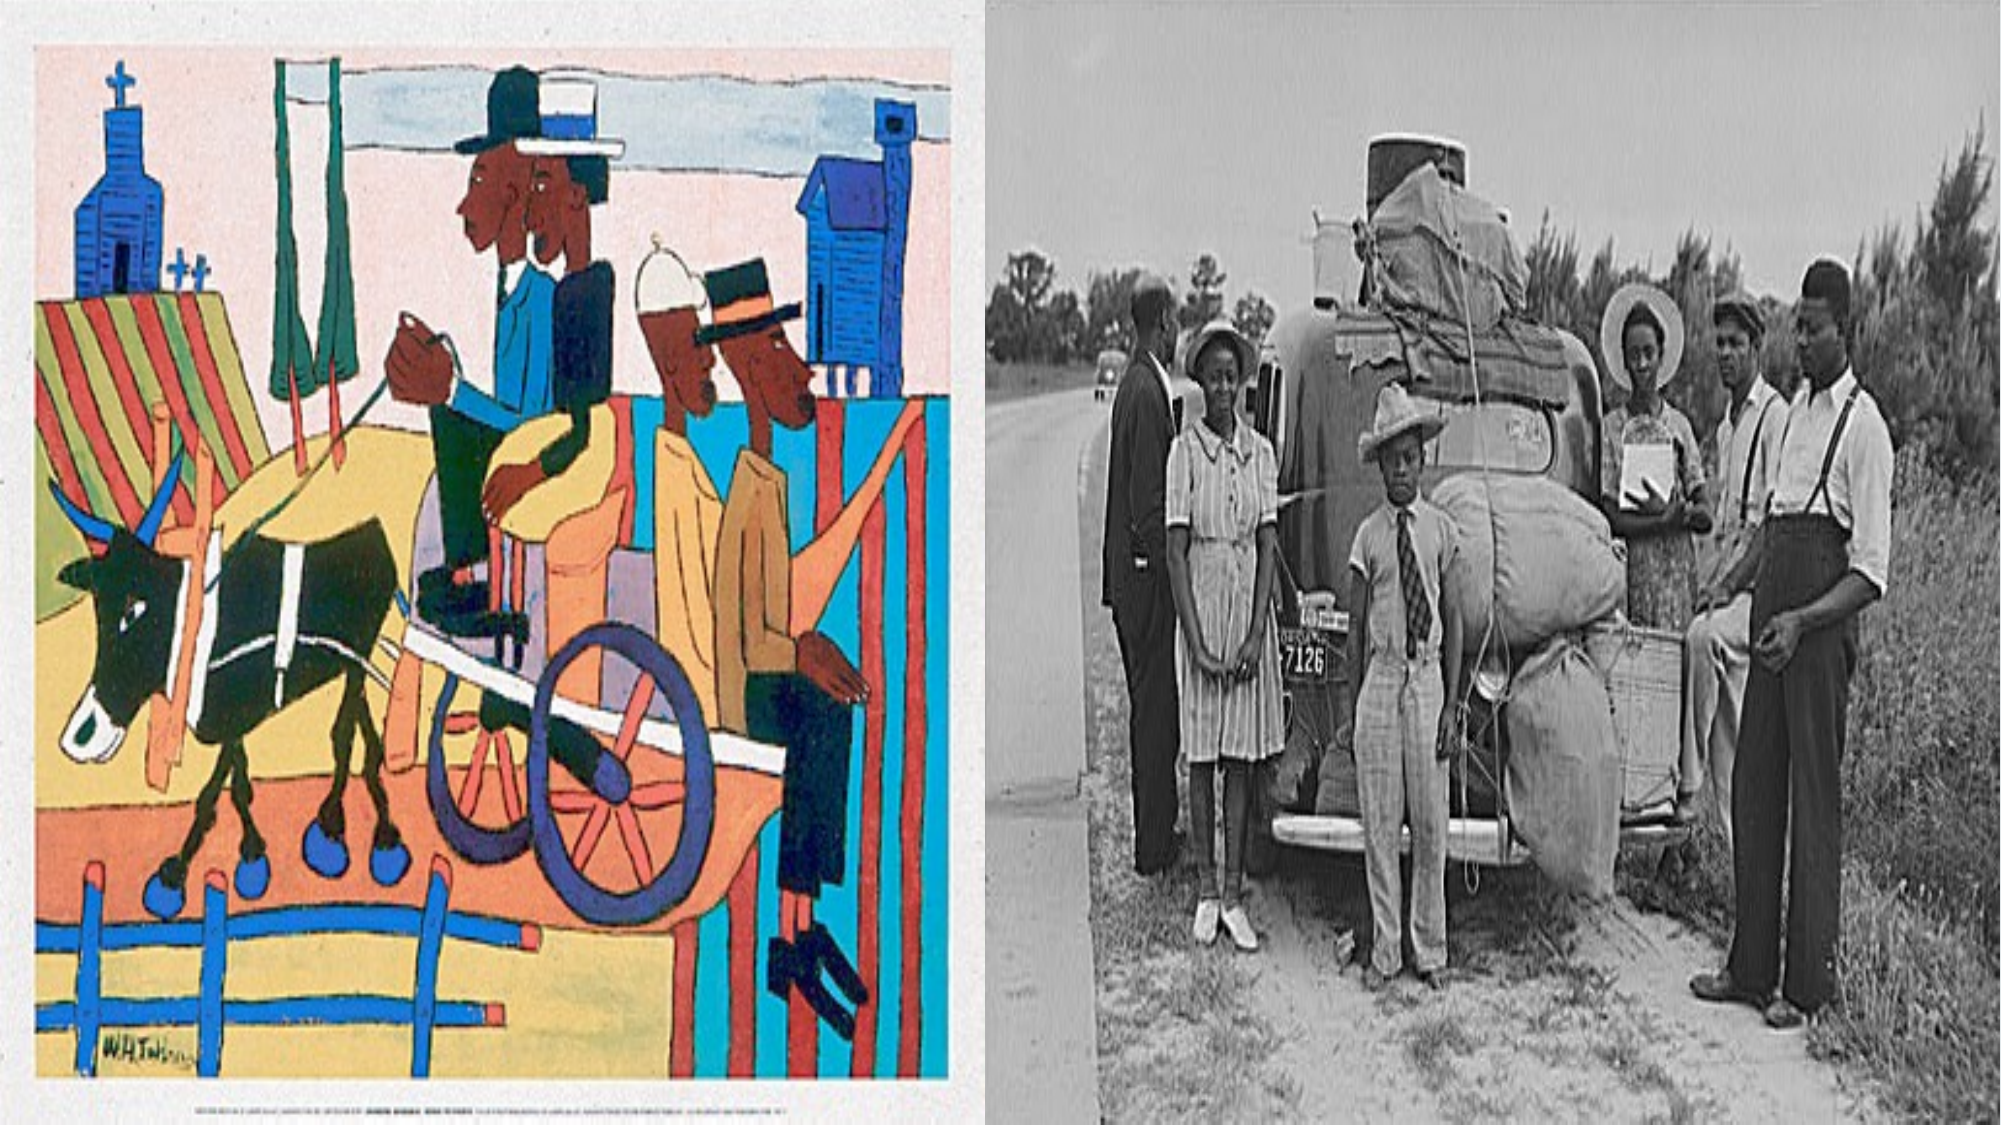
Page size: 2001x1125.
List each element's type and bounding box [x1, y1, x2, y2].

list [0, 0, 985, 1125]
picture [985, 0, 2001, 1125]
